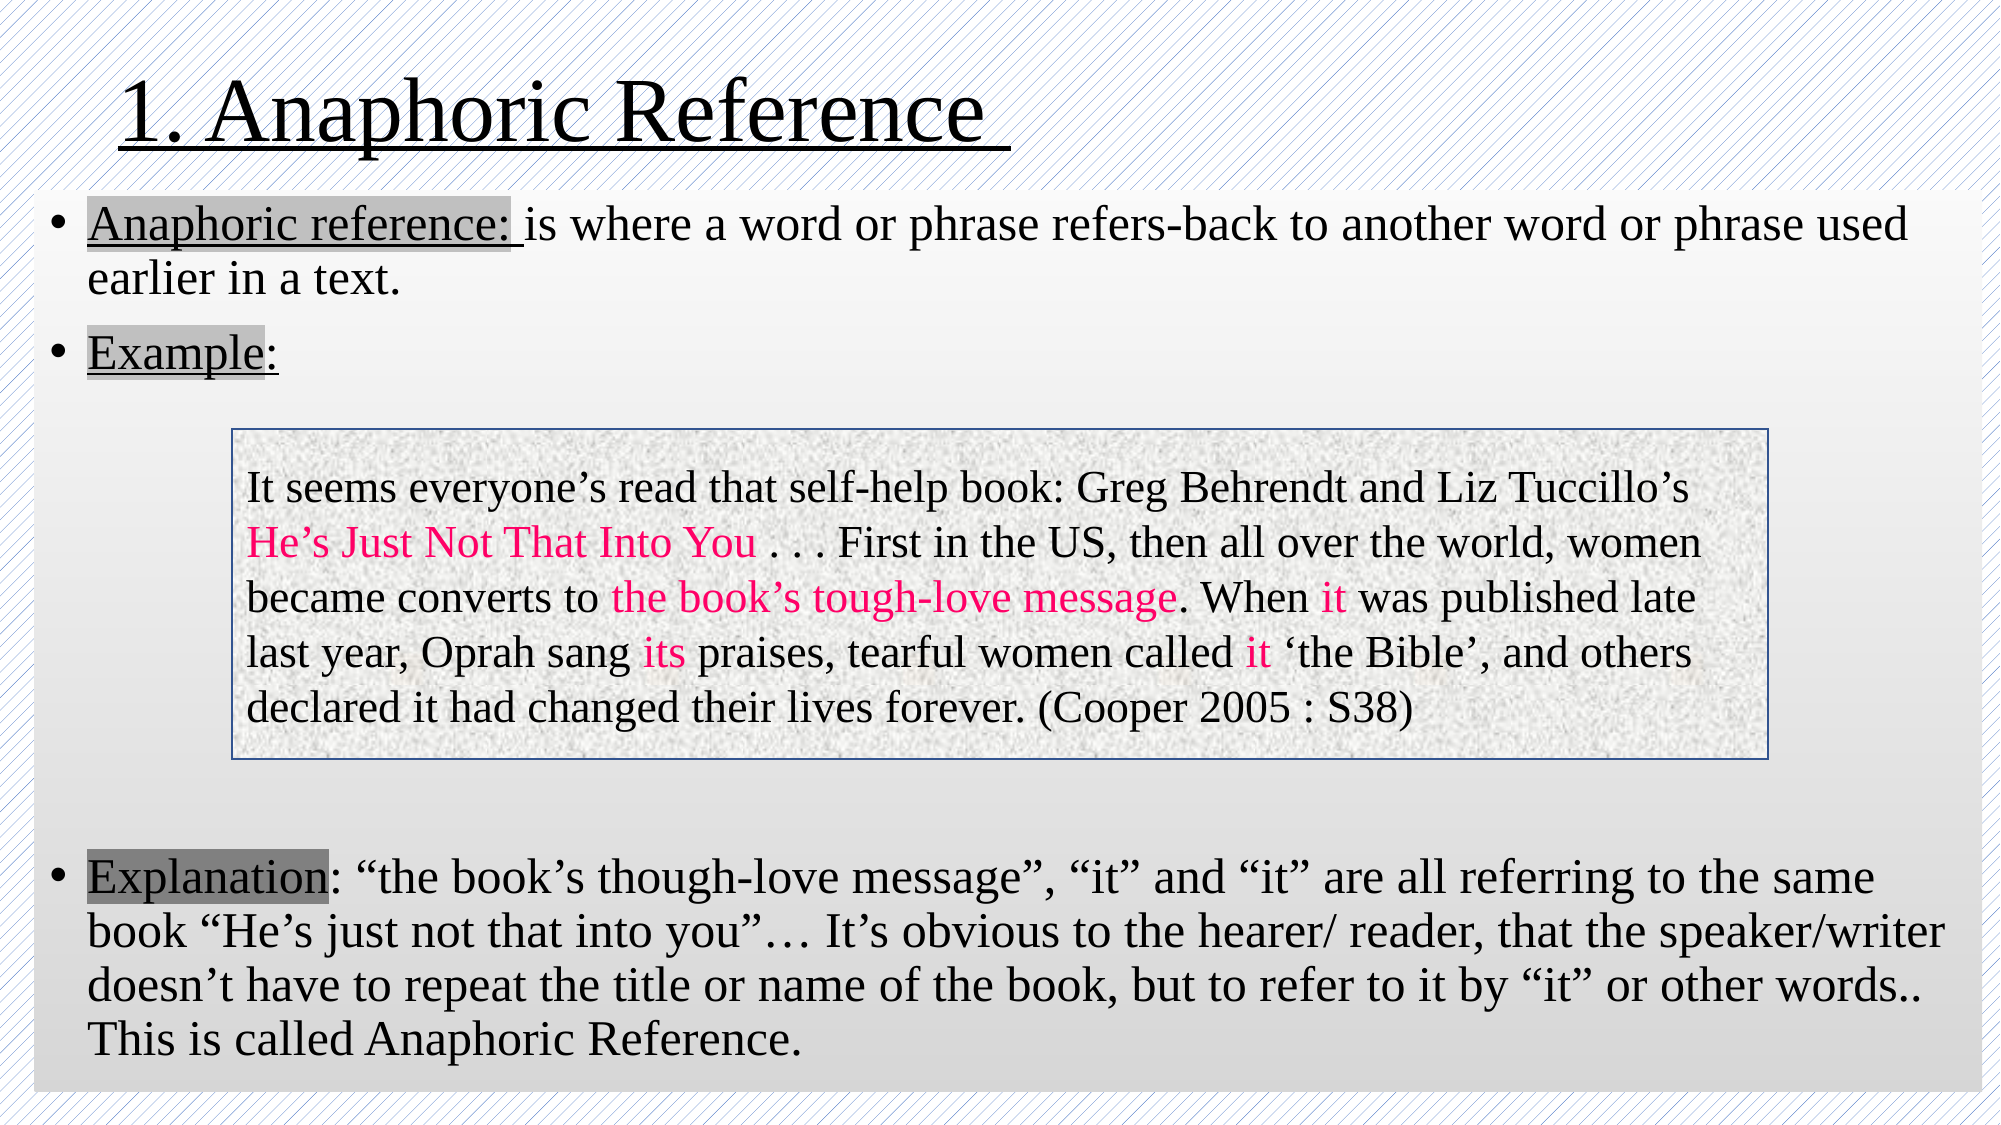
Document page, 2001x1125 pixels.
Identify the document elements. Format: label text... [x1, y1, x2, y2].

title 1. Anaphoric Reference [102, 33, 1828, 190]
text_box It seems everyone’s read that self-help book: Greg Behrendt and Liz Tuccillo’s He’s Just Not That Into You . . . First in the US, then all over the world, women became converts to the book’s tough-love message. When it was published late last year, Oprah sang its praises, tearful women called it ‘the Bible’, and others declared it had changed their lives forever. (Cooper 2005 : S38) [231, 428, 1769, 760]
list Anaphoric reference: is where a word or phrase refers-back to another word or phrase used earlier in a text. Example: Explanation: “the book’s though-love message”, “it” and “it” are all referring to the same book “He’s just not that into you”… It’s obvious to the hearer/ reader, that the speaker/writer doesn’t have to repeat the title or name of the book, but to refer to it by “it” or other words.. This is called Anaphoric Reference. [34, 190, 1983, 1092]
